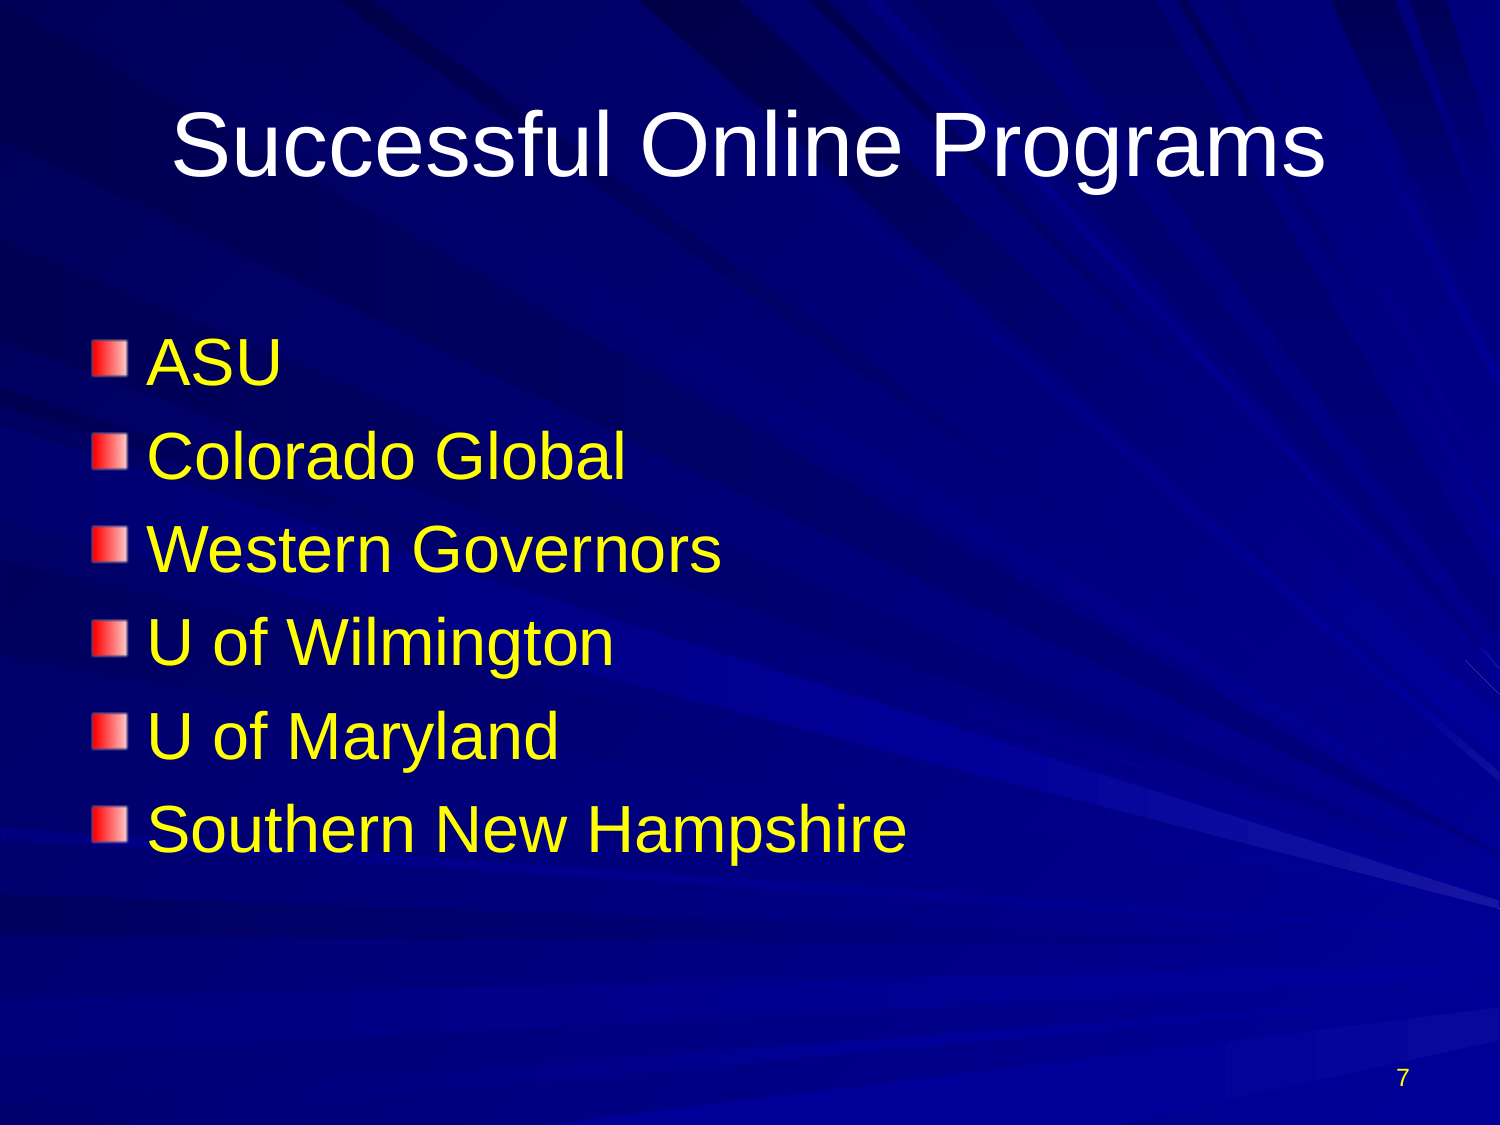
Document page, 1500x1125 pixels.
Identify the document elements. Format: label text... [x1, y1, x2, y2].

picture [90, 618, 132, 661]
list ASU Colorado Global Western Governors U of Wilmington U of Maryland Southern New Hampshire [74, 311, 1426, 1056]
picture [90, 524, 132, 567]
picture [90, 338, 132, 381]
picture [90, 804, 132, 847]
title Successful Online Programs [74, 45, 1426, 234]
slide_number 7 [1074, 1023, 1426, 1100]
picture [90, 431, 132, 474]
picture [90, 711, 132, 754]
